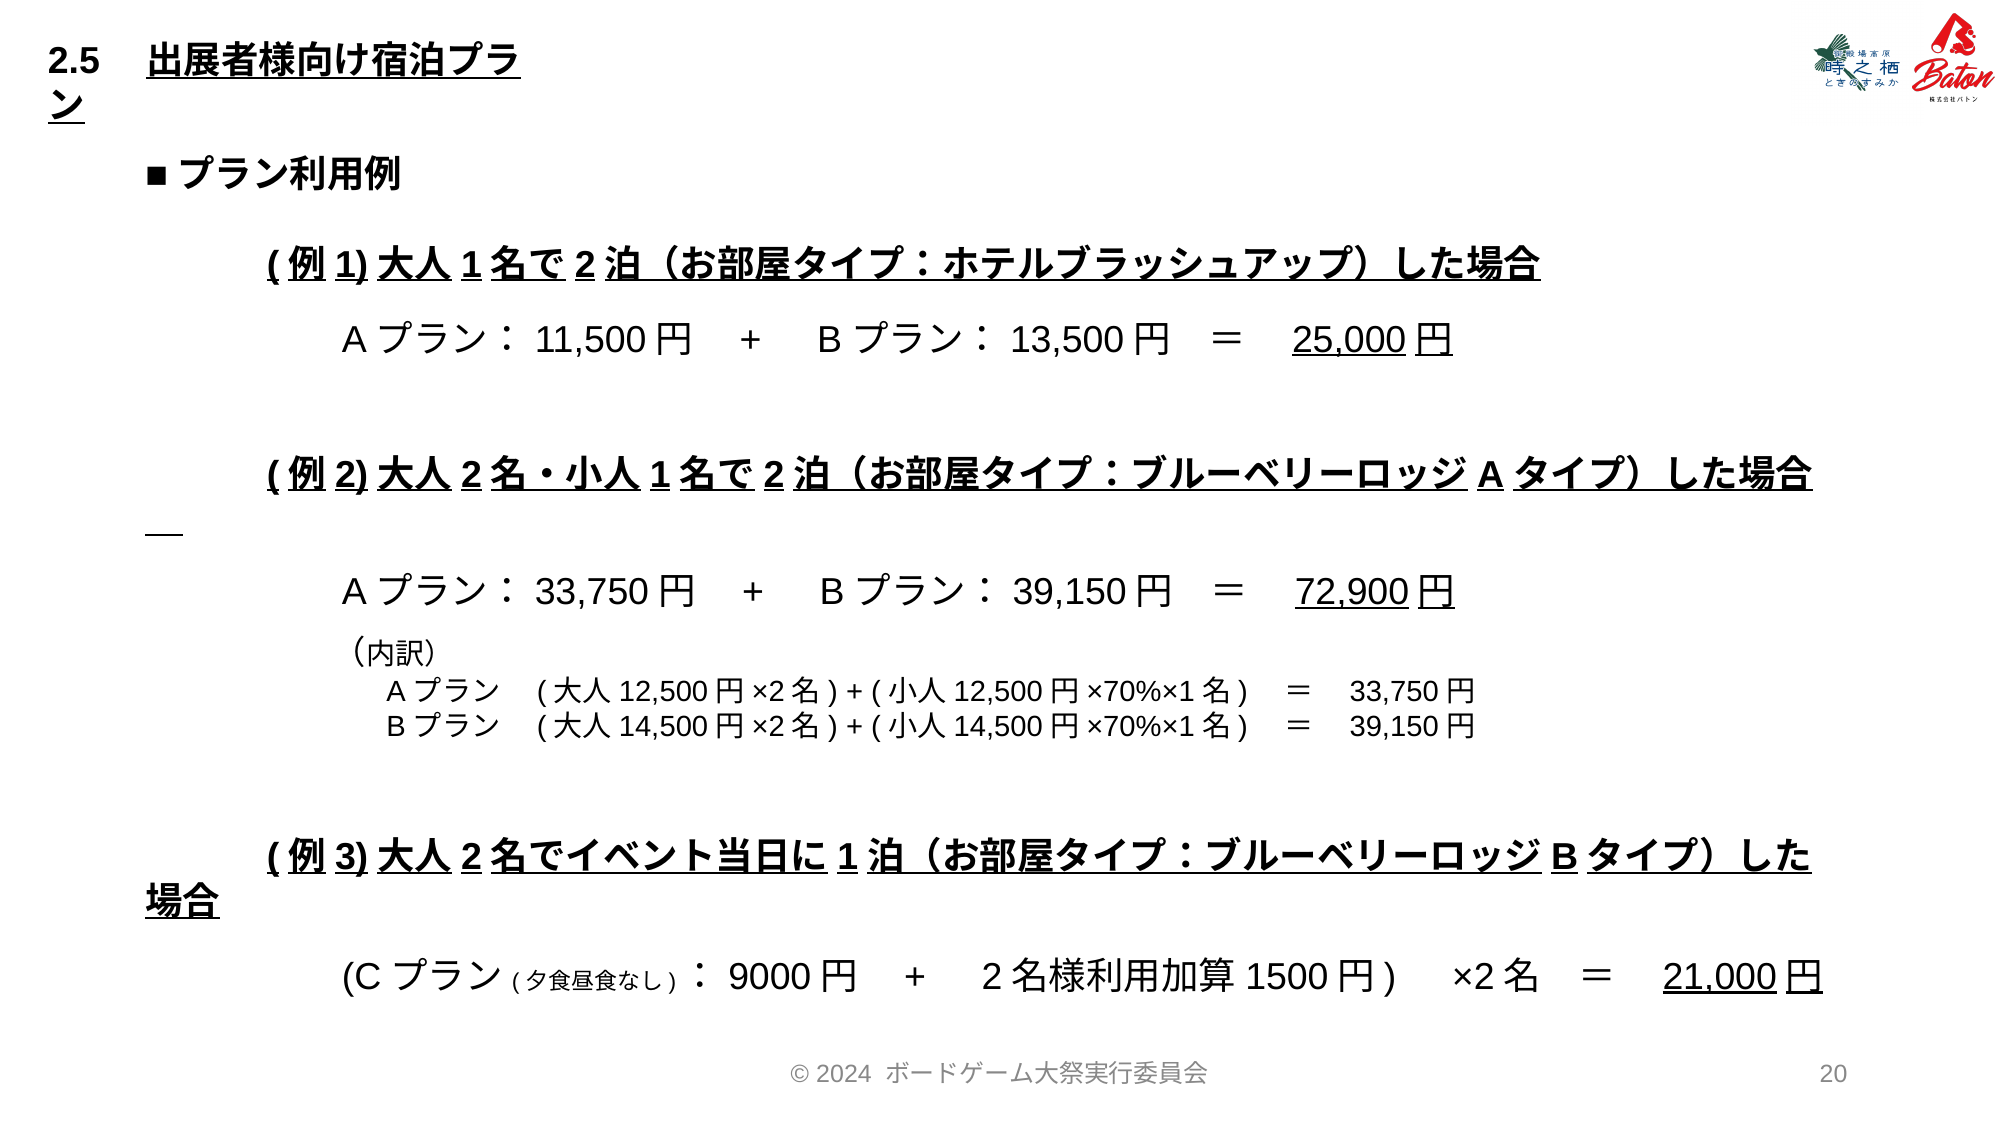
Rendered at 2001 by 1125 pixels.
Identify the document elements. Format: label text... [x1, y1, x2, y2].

picture [1791, 1, 1995, 126]
text_box 2.5 出展者様向け宿泊プラン [33, 28, 572, 134]
footer © 2024 ボードゲーム大祭実行委員会 [662, 1045, 1338, 1103]
slide_number 20 [1412, 1042, 1863, 1103]
text_box ■プラン利用例 (例1)大人1名で2泊（お部屋タイプ：ホテルブラッシュアップ）した場合 Aプラン：11,500円 + Bプラン：13,500円 ＝ 25,000円 (例2)大人2名・小人1名で2泊（お部屋タイプ：ブルーベリーロッジAタイプ）した場合 Aプラン：33,750円 + Bプラン：39,150円 ＝ 72,900円 （内訳） Aプラン (大人12,500円×2名) + (小人12,500円×70%×1名) ＝ 33,750円 Bプラン (大人14,500円×2名) + (小人14,500円×70%×1名) ＝ 39,150円 (例3)大人2名でイベント当日に1泊（お部屋タイプ：ブルーベリーロッジBタイプ）した場合 (Cプラン(夕食昼食なし)：9000円 + 2名様利用加算1500円) ×2名 ＝ 21,000円 [130, 142, 1840, 1045]
